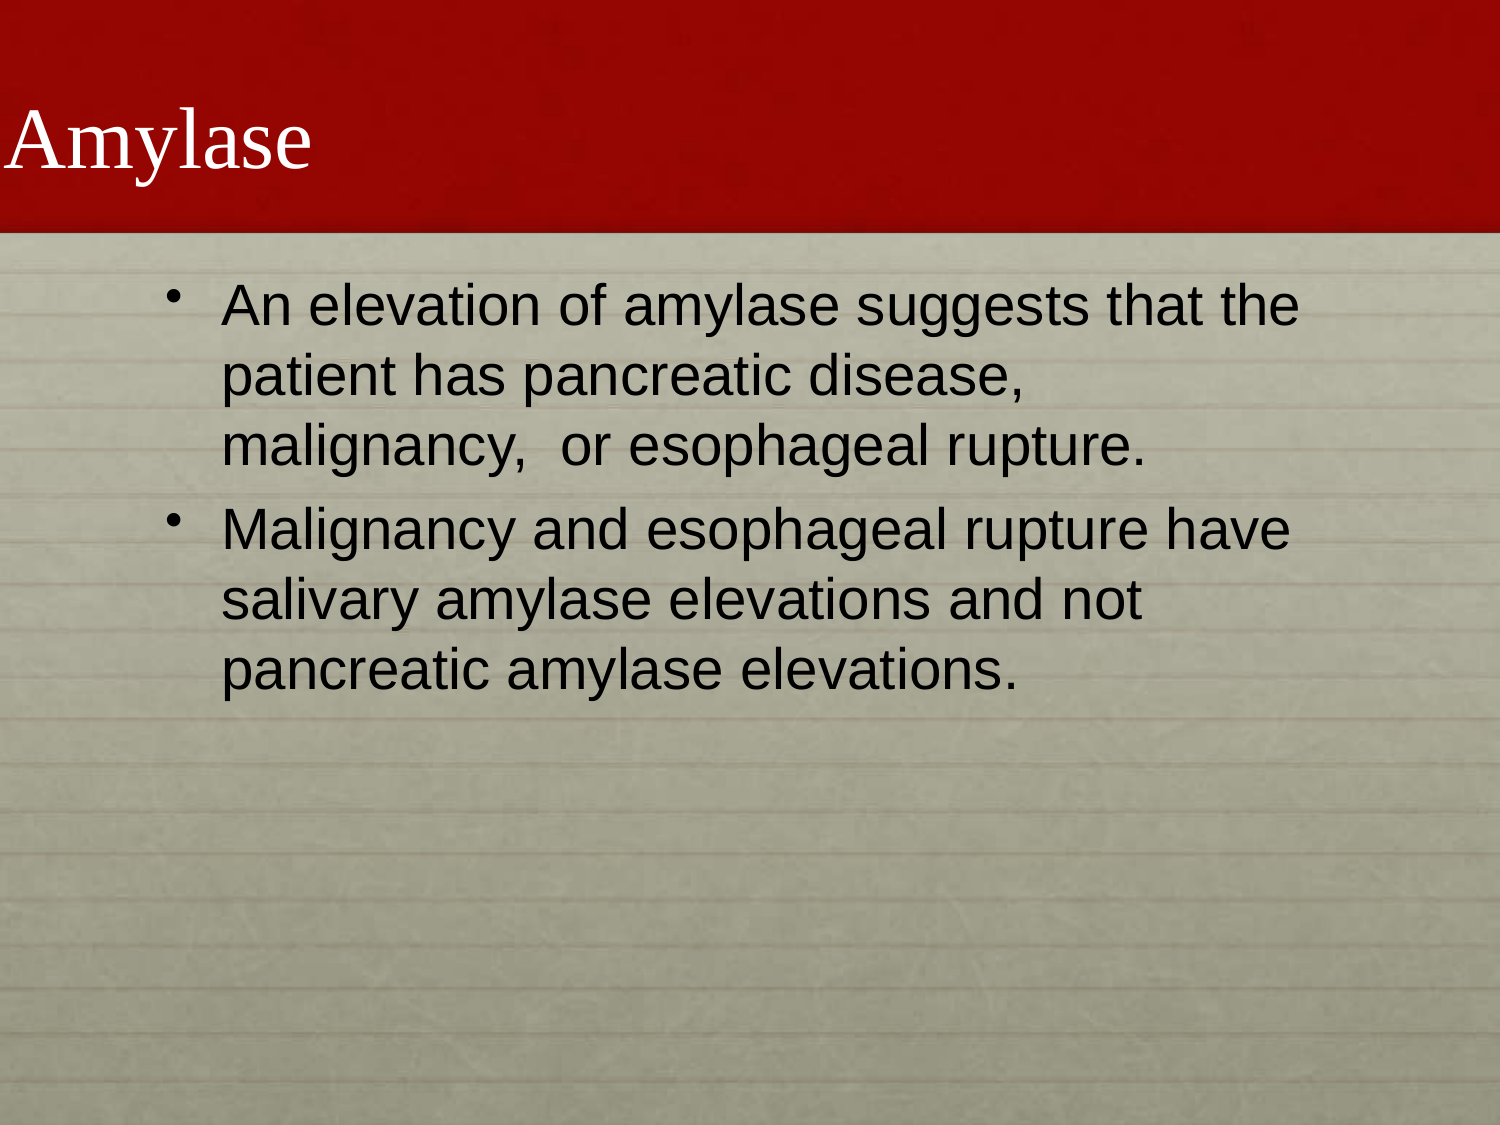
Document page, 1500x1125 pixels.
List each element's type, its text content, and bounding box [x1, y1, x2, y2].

text_box An elevation of amylase suggests that the patient has pancreatic disease, malignancy, or esophageal rupture. Malignancy and esophageal rupture have salivary amylase elevations and not pancreatic amylase elevations. [162, 264, 1349, 702]
title Amylase [0, 78, 316, 188]
picture [0, 0, 1500, 1125]
